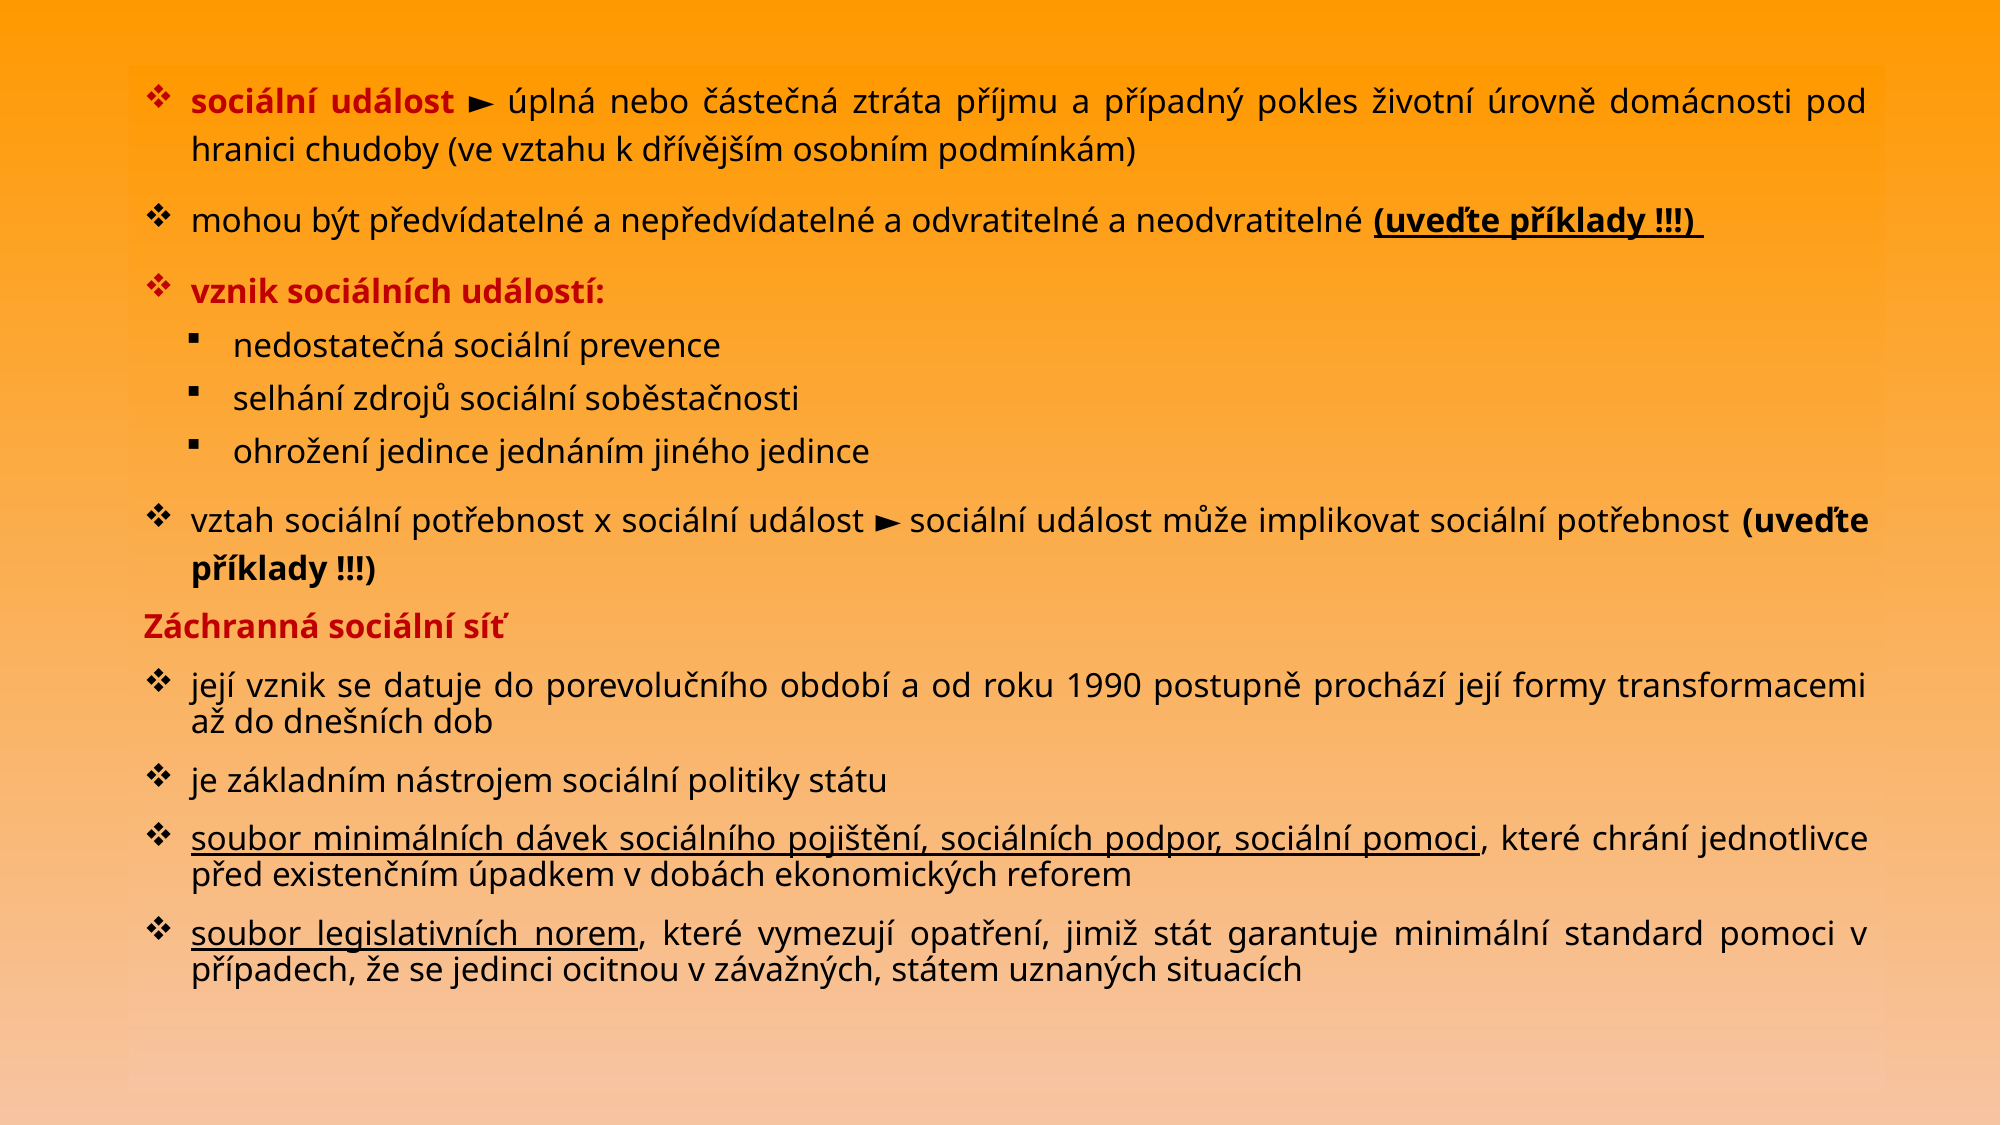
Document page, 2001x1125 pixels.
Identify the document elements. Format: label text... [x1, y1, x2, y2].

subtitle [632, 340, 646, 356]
subtitle sociální událost ► úplná nebo částečná ztráta příjmu a případný pokles životní úrovně domácnosti pod hranici chudoby (ve vztahu k dřívějším osobním podmínkám) mohou být předvídatelné a nepředvídatelné a odvratitelné a neodvratitelné (uveďte příklady !!!) vznik sociálních událostí: nedostatečná sociální prevence selhání zdrojů sociální soběstačnosti ohrožení jedince jednáním jiného jedince vztah sociální potřebnost x sociální událost ► sociální událost může implikovat sociální potřebnost (uveďte příklady !!!) Záchranná sociální síť její vznik se datuje do porevolučního období a od roku 1990 postupně prochází její formy transformacemi až do dnešních dob je základním nástrojem sociální politiky státu soubor minimálních dávek sociálního pojištění, sociálních podpor, sociální pomoci, které chrání jednotlivce před existenčním úpadkem v dobách ekonomických reforem soubor legislativních norem, které vymezují opatření, jimiž stát garantuje minimální standard pomoci v případech, že se jedinci ocitnou v závažných, státem uznaných situacích [0, 65, 2000, 303]
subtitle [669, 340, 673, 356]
subtitle sociální událost ► úplná nebo částečná ztráta příjmu a případný pokles životní úrovně domácnosti pod hranici chudoby (ve vztahu k dřívějším osobním podmínkám) mohou být předvídatelné a nepředvídatelné a odvratitelné a neodvratitelné (uveďte příklady !!!) vznik sociálních událostí: nedostatečná sociální prevence selhání zdrojů sociální soběstačnosti ohrožení jedince jednáním jiného jedince vztah sociální potřebnost x sociální událost ► sociální událost může implikovat sociální potřebnost (uveďte příklady !!!) Záchranná sociální síť její vznik se datuje do porevolučního období a od roku 1990 postupně prochází její formy transformacemi až do dnešních dob je základním nástrojem sociální politiky státu soubor minimálních dávek sociálního pojištění, sociálních podpor, sociální pomoci, které chrání jednotlivce před existenčním úpadkem v dobách ekonomických reforem soubor legislativních norem, které vymezují opatření, jimiž stát garantuje minimální standard pomoci v případech, že se jedinci ocitnou v závažných, státem uznaných situacích [128, 379, 1885, 1091]
